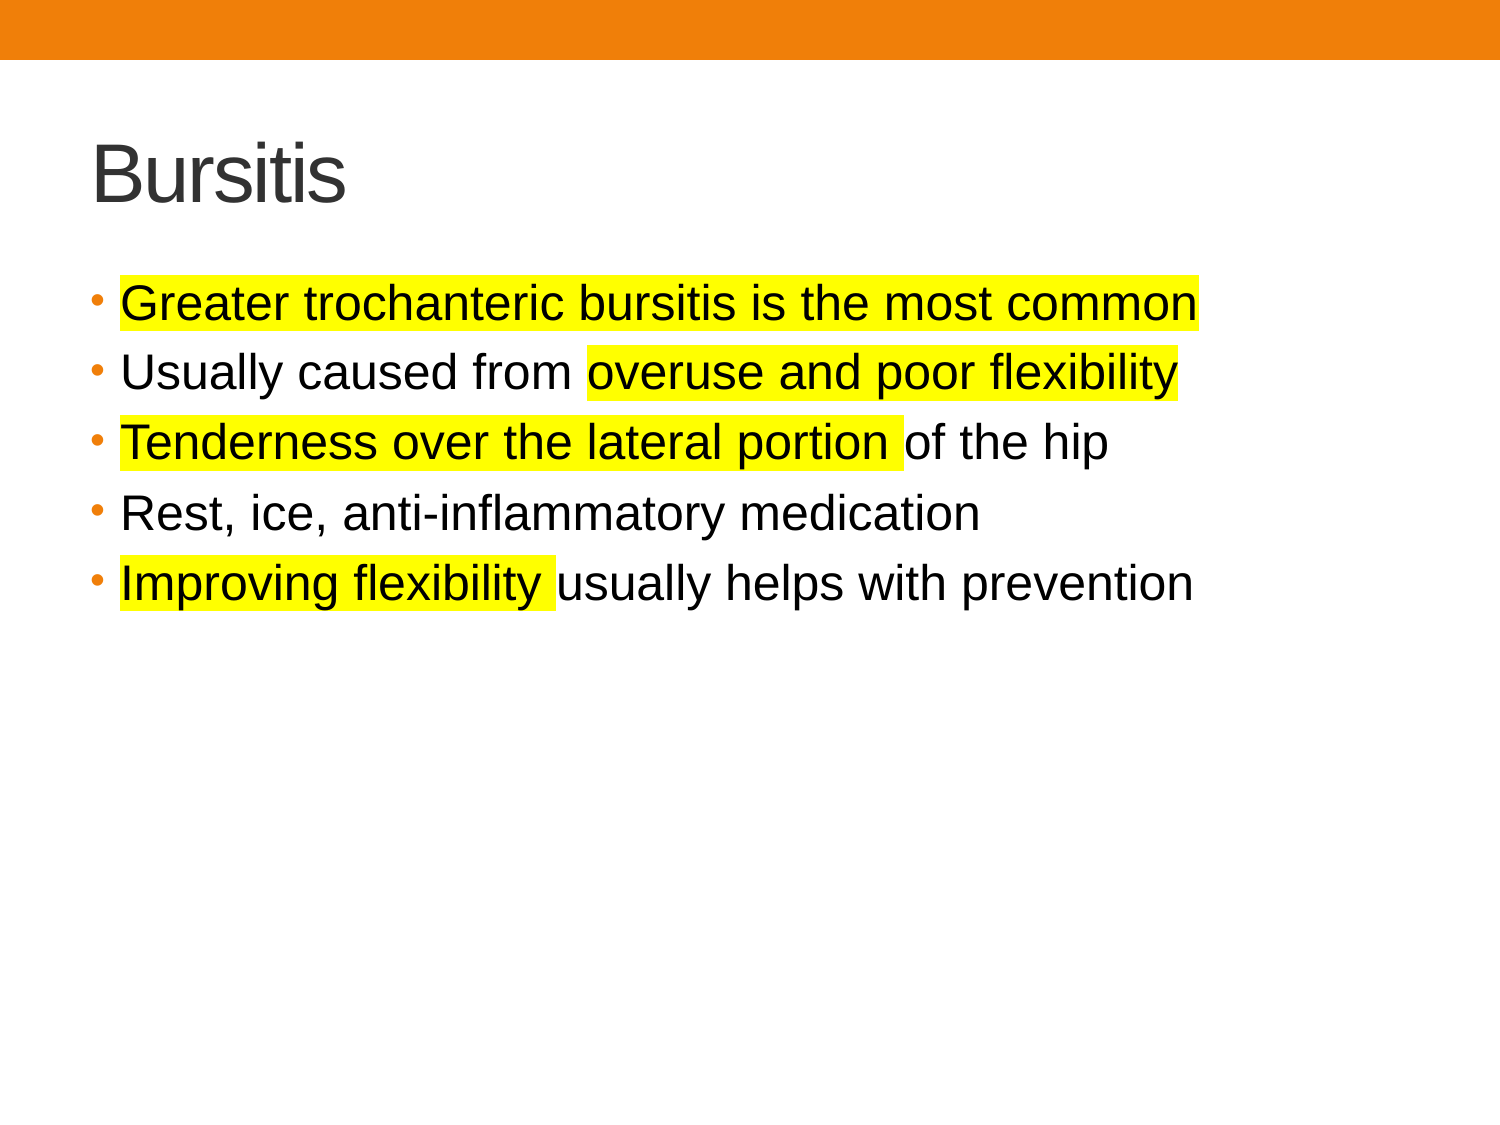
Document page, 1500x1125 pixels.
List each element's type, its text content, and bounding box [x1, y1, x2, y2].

title Bursitis [75, 87, 1425, 250]
list Greater trochanteric bursitis is the most common Usually caused from overuse and poor flexibility Tenderness over the lateral portion of the hip Rest, ice, anti-inflammatory medication Improving flexibility usually helps with prevention [75, 262, 1425, 1063]
